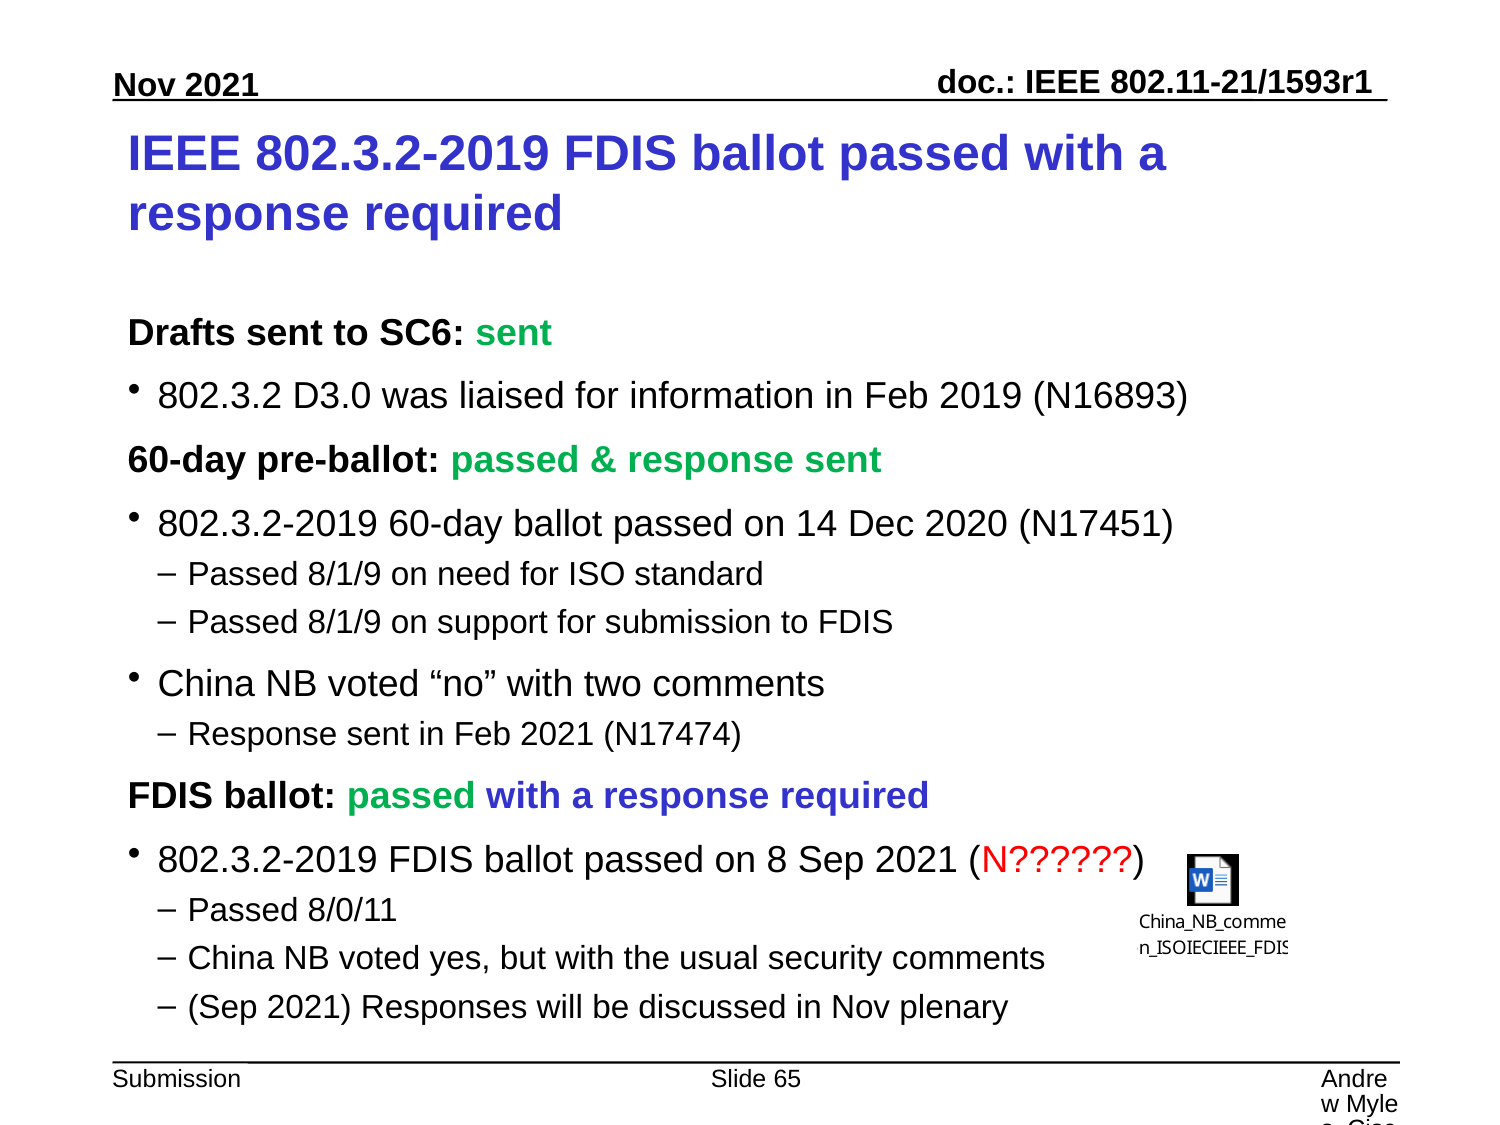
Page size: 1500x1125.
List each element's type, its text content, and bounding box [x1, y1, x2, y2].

footer Andrew Myles, Cisco [1320, 1061, 1402, 1093]
slide_number Slide 65 [709, 1061, 803, 1093]
list Drafts sent to SC6: sent 802.3.2 D3.0 was liaised for information in Feb 2019 (N16893) 60-day pre-ballot: passed & response sent 802.3.2-2019 60-day ballot passed on 14 Dec 2020 (N17451) Passed 8/1/9 on need for ISO standard Passed 8/1/9 on support for submission to FDIS China NB voted “no” with two comments Response sent in Feb 2021 (N17474) FDIS ballot: passed with a response required 802.3.2-2019 FDIS ballot passed on 8 Sep 2021 (N??????) Passed 8/0/11 China NB voted yes, but with the usual security comments (Sep 2021) Responses will be discussed in Nov plenary Will be published as ISO/IEC/IEEE 8802-3-2:2021 [112, 299, 1388, 975]
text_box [1137, 854, 1288, 988]
title IEEE 802.3.2-2019 FDIS ballot passed with a response required [112, 112, 1388, 288]
